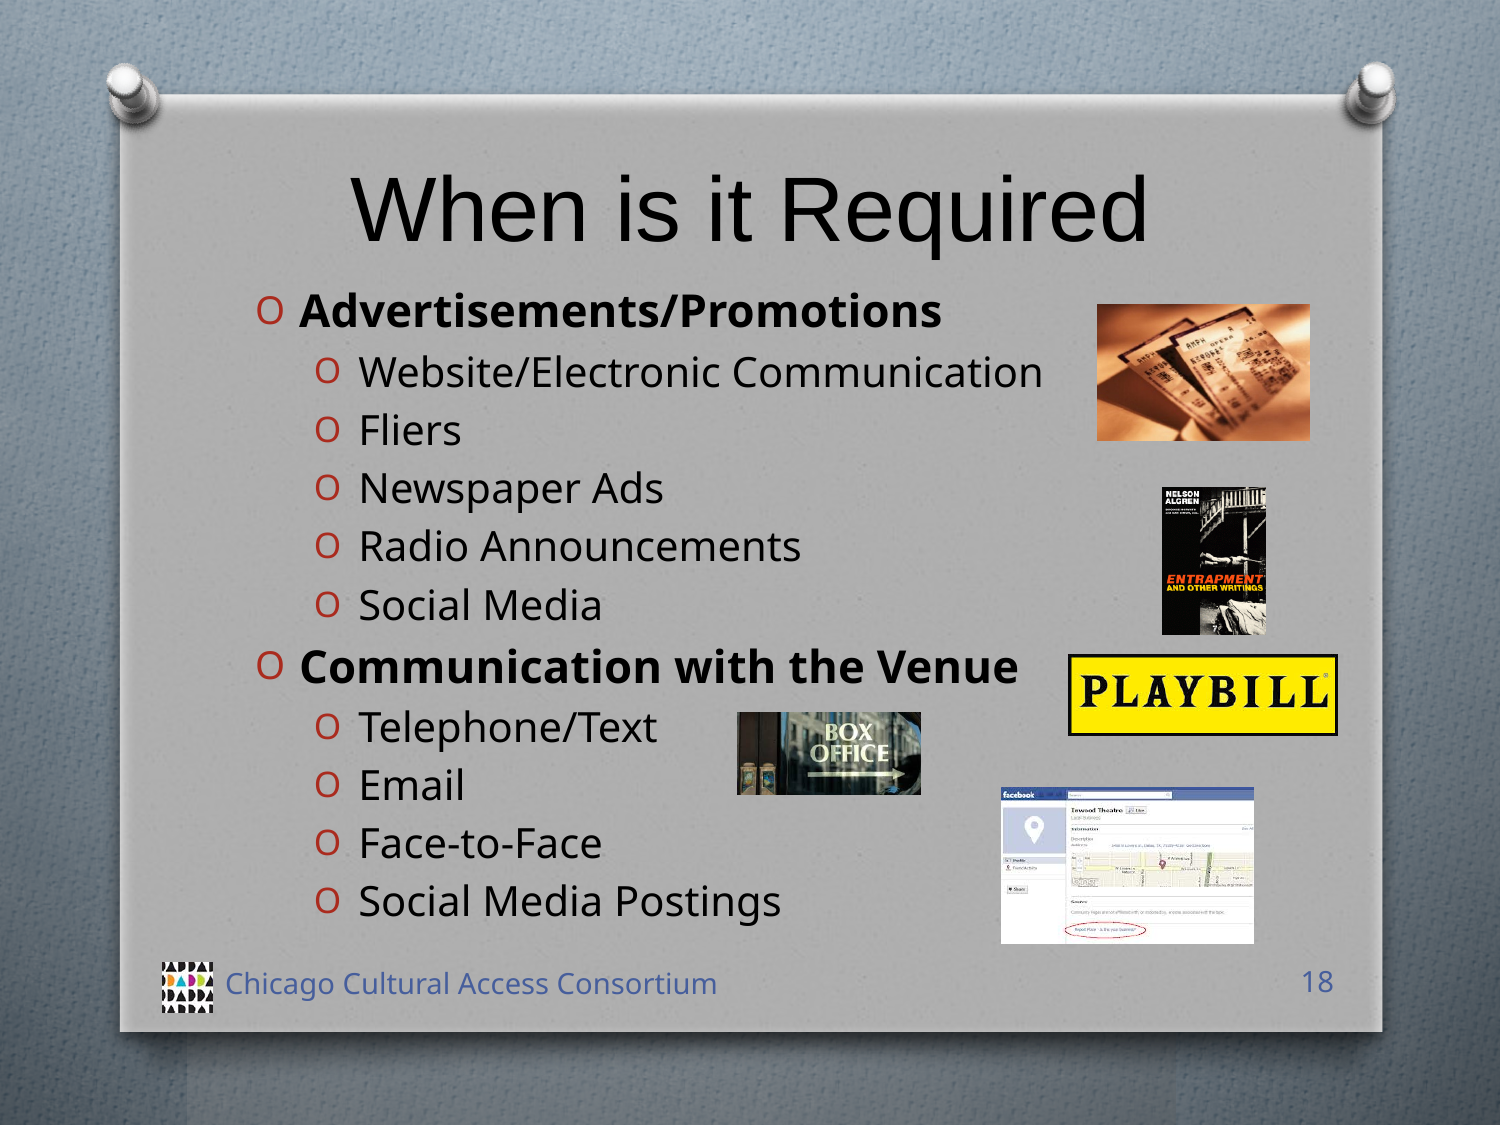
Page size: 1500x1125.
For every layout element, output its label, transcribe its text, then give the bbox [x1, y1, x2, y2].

picture [737, 712, 921, 795]
footer Chicago Cultural Access Consortium [150, 952, 1059, 1013]
list Advertisements/Promotions Website/Electronic Communication Fliers Newspaper Ads Radio Announcements Social Media Communication with the Venue Telephone/Text Email Face-to-Face Social Media Postings [240, 275, 1257, 939]
slide_number 18 [1258, 952, 1350, 1013]
picture [1162, 487, 1266, 635]
picture [1000, 787, 1254, 944]
picture [1317, 35, 1439, 156]
picture [1096, 304, 1310, 441]
title When is it Required [179, 134, 1323, 275]
picture [1068, 654, 1339, 737]
picture [75, 29, 198, 153]
